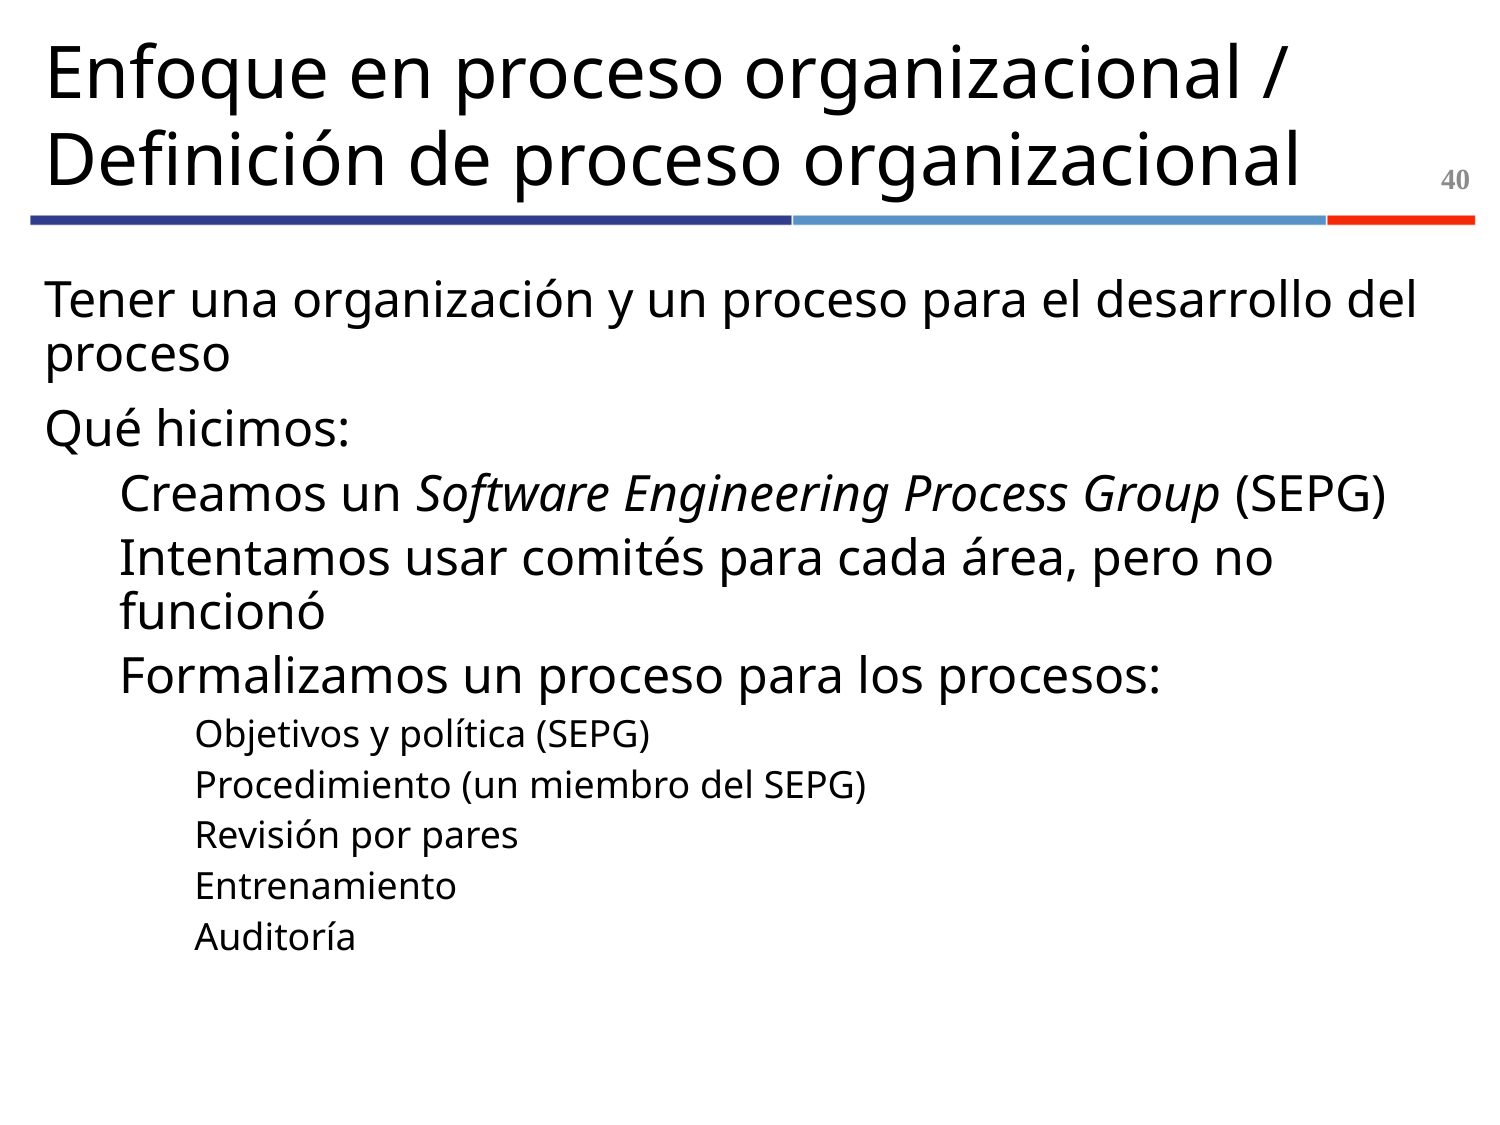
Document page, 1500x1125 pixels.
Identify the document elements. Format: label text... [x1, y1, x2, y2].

title Enfoque en proceso organizacional / Definición de proceso organizacional [29, 18, 1388, 209]
slide_number 40 [1387, 148, 1471, 209]
picture [23, 208, 1483, 233]
list Tener una organización y un proceso para el desarrollo del proceso Qué hicimos: Creamos un Software Engineering Process Group (SEPG) Intentamos usar comités para cada área, pero no funcionó Formalizamos un proceso para los procesos: Objetivos y política (SEPG) Procedimiento (un miembro del SEPG) Revisión por pares Entrenamiento Auditoría [29, 267, 1471, 1094]
